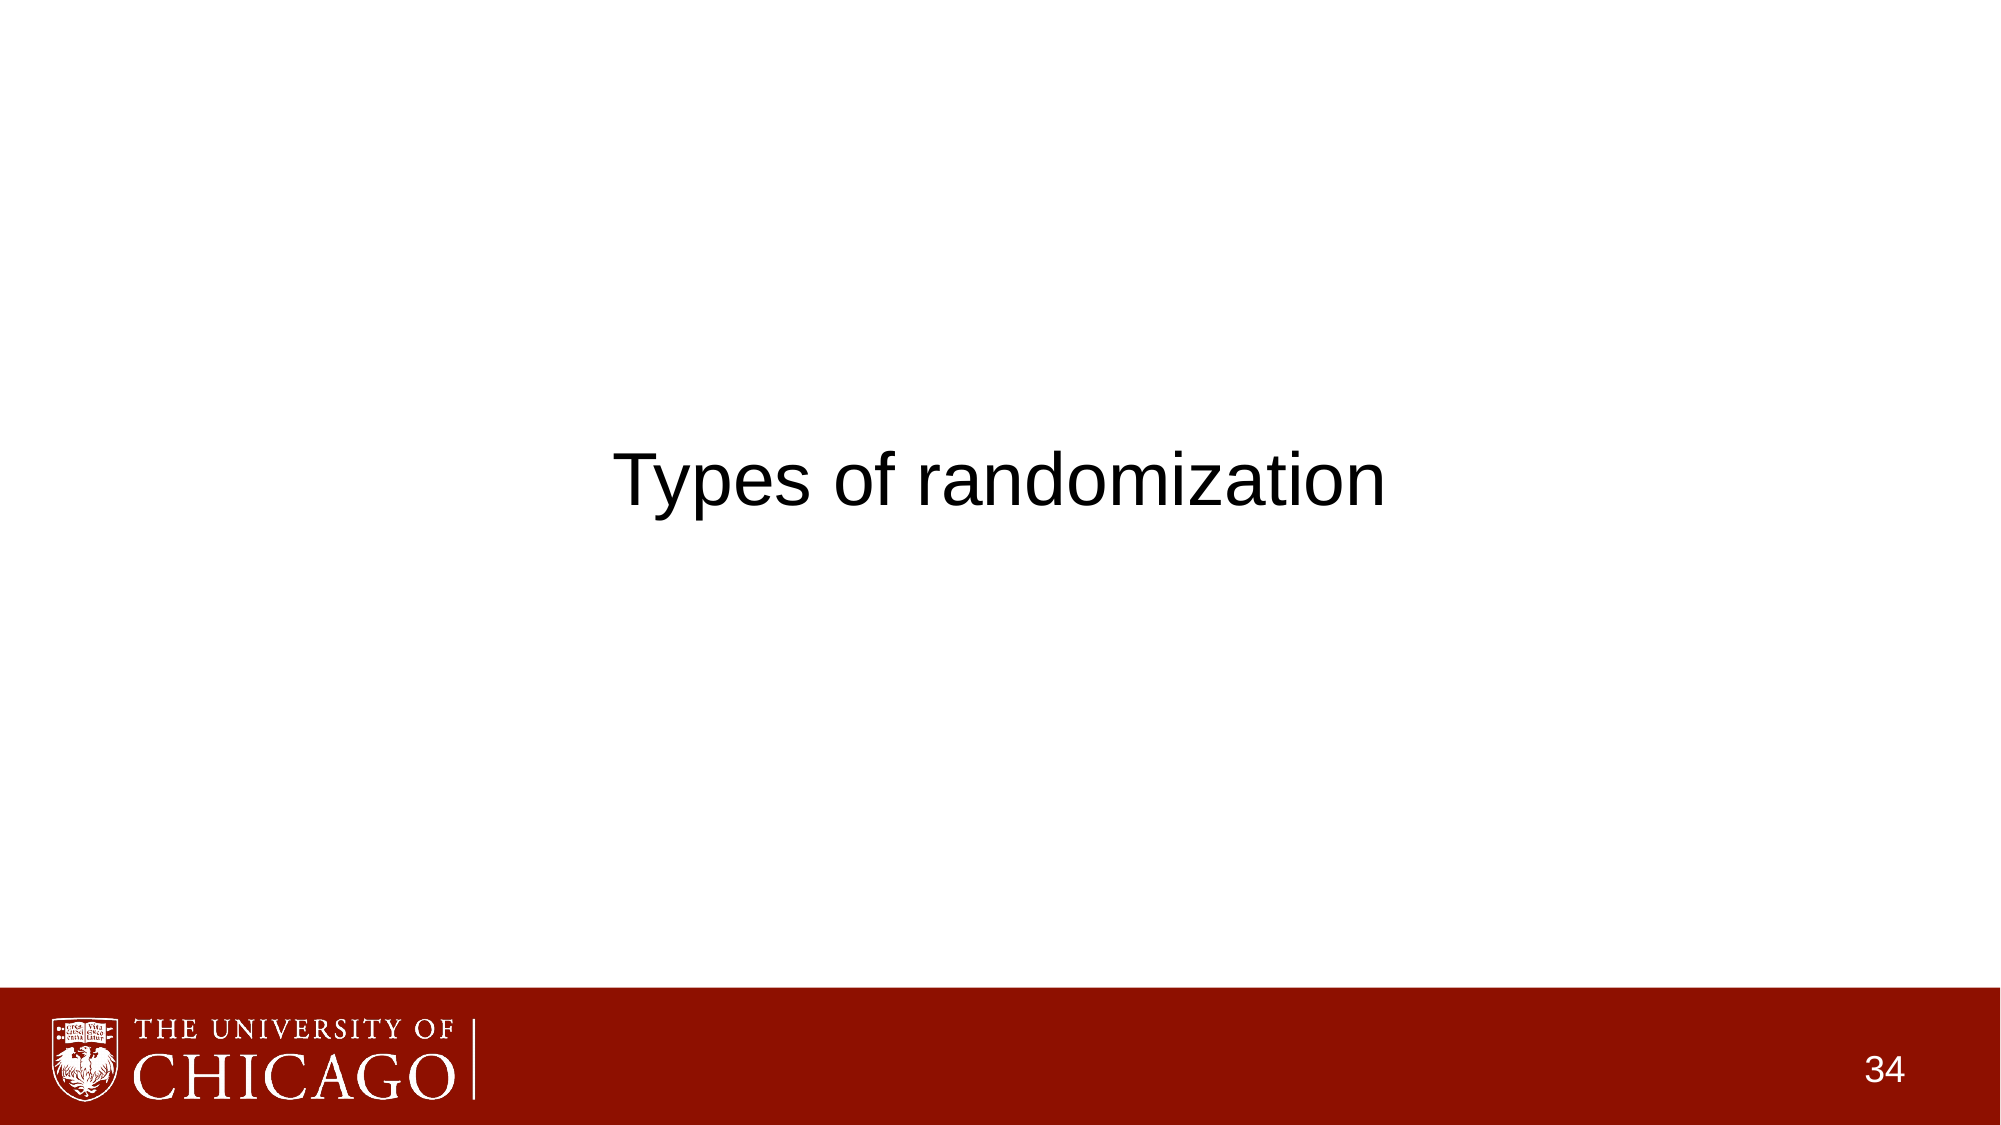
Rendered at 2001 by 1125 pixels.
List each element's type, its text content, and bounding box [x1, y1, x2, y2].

picture [27, 992, 485, 1119]
title Types of randomization [150, 349, 1850, 528]
